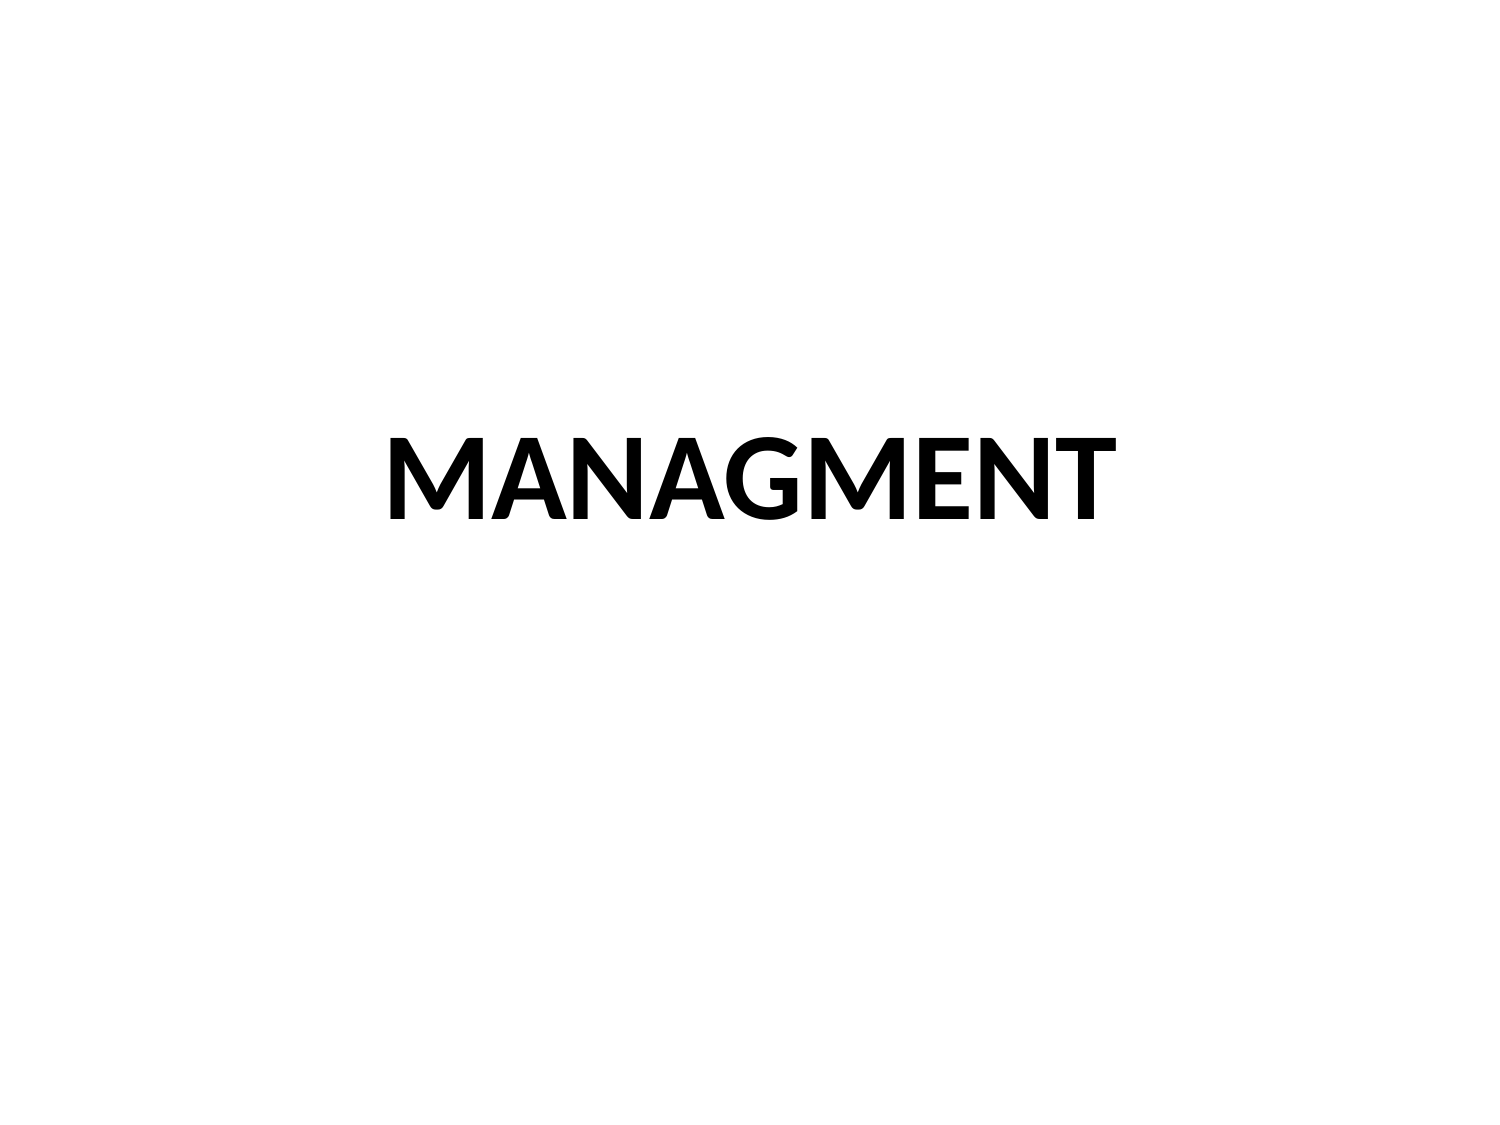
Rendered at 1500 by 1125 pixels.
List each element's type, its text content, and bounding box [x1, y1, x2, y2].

title MANAGMENT [112, 349, 1388, 591]
